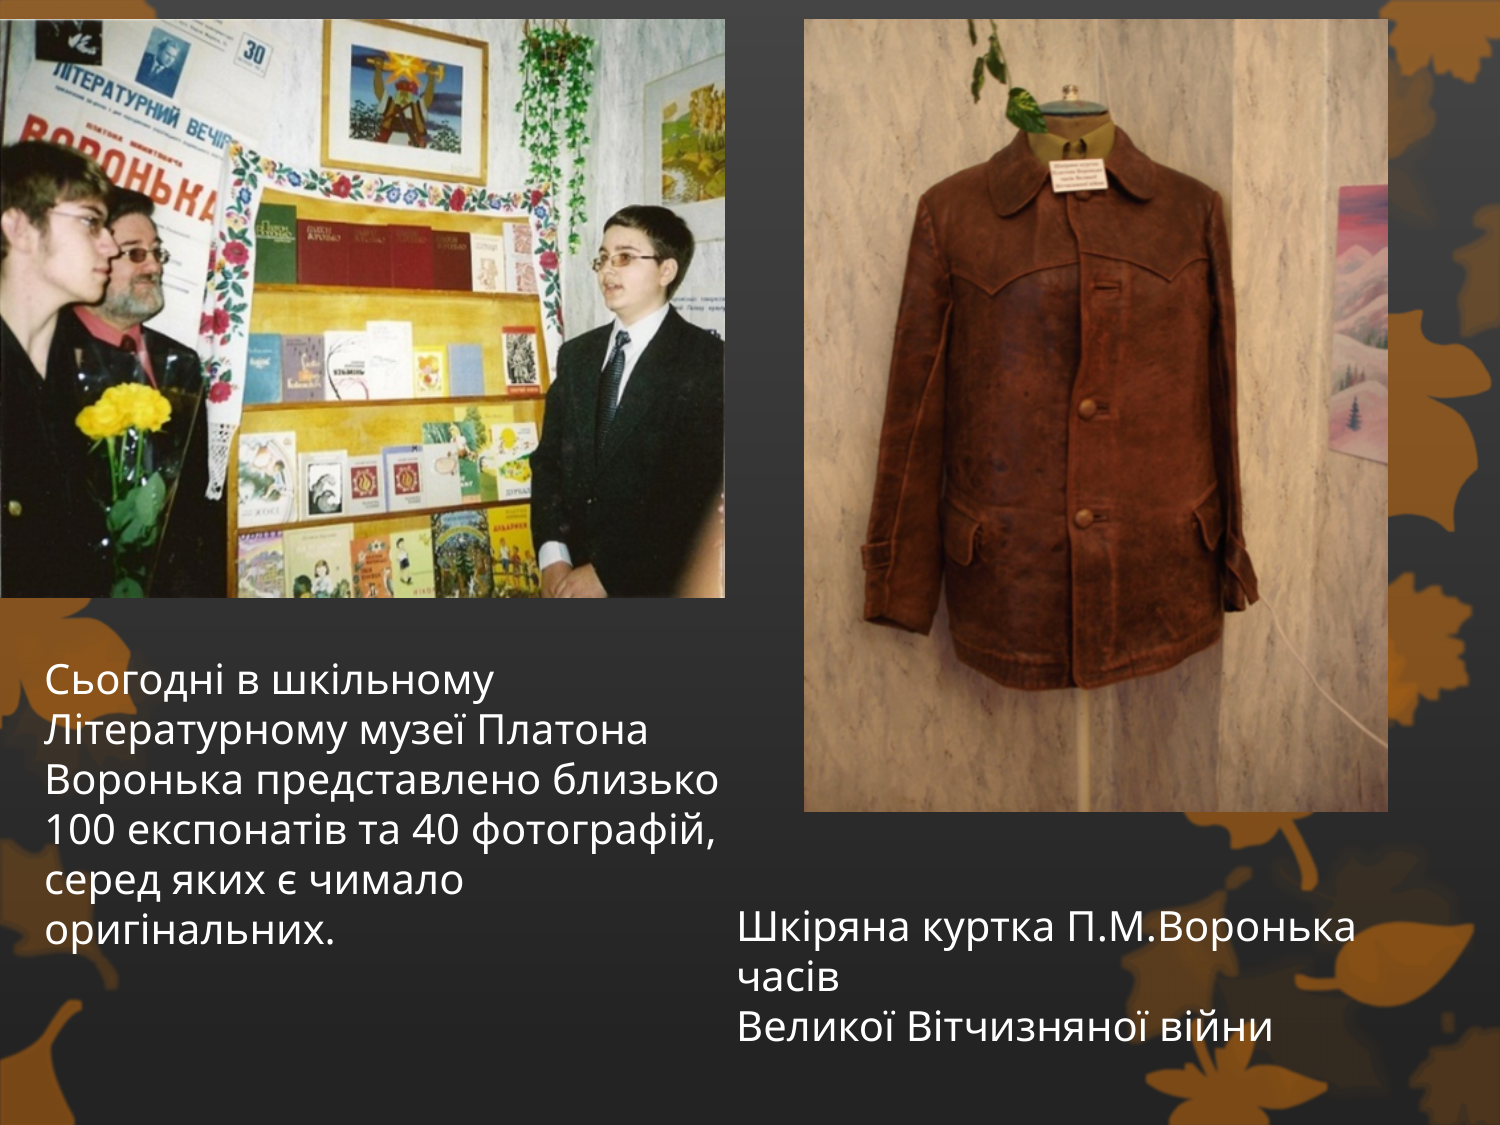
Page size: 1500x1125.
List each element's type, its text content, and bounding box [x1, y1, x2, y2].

text_box Сьогодні в шкільному Літературному музеї Платона Воронька представлено близько 100 експонатів та 40 фотографій, серед яких є чимало оригінальних. [29, 645, 780, 960]
text_box Шкіряна куртка П.М.Воронька часів Великої Вітчизняної війни [721, 892, 1472, 1058]
picture [804, 18, 1389, 813]
picture [0, 18, 726, 599]
